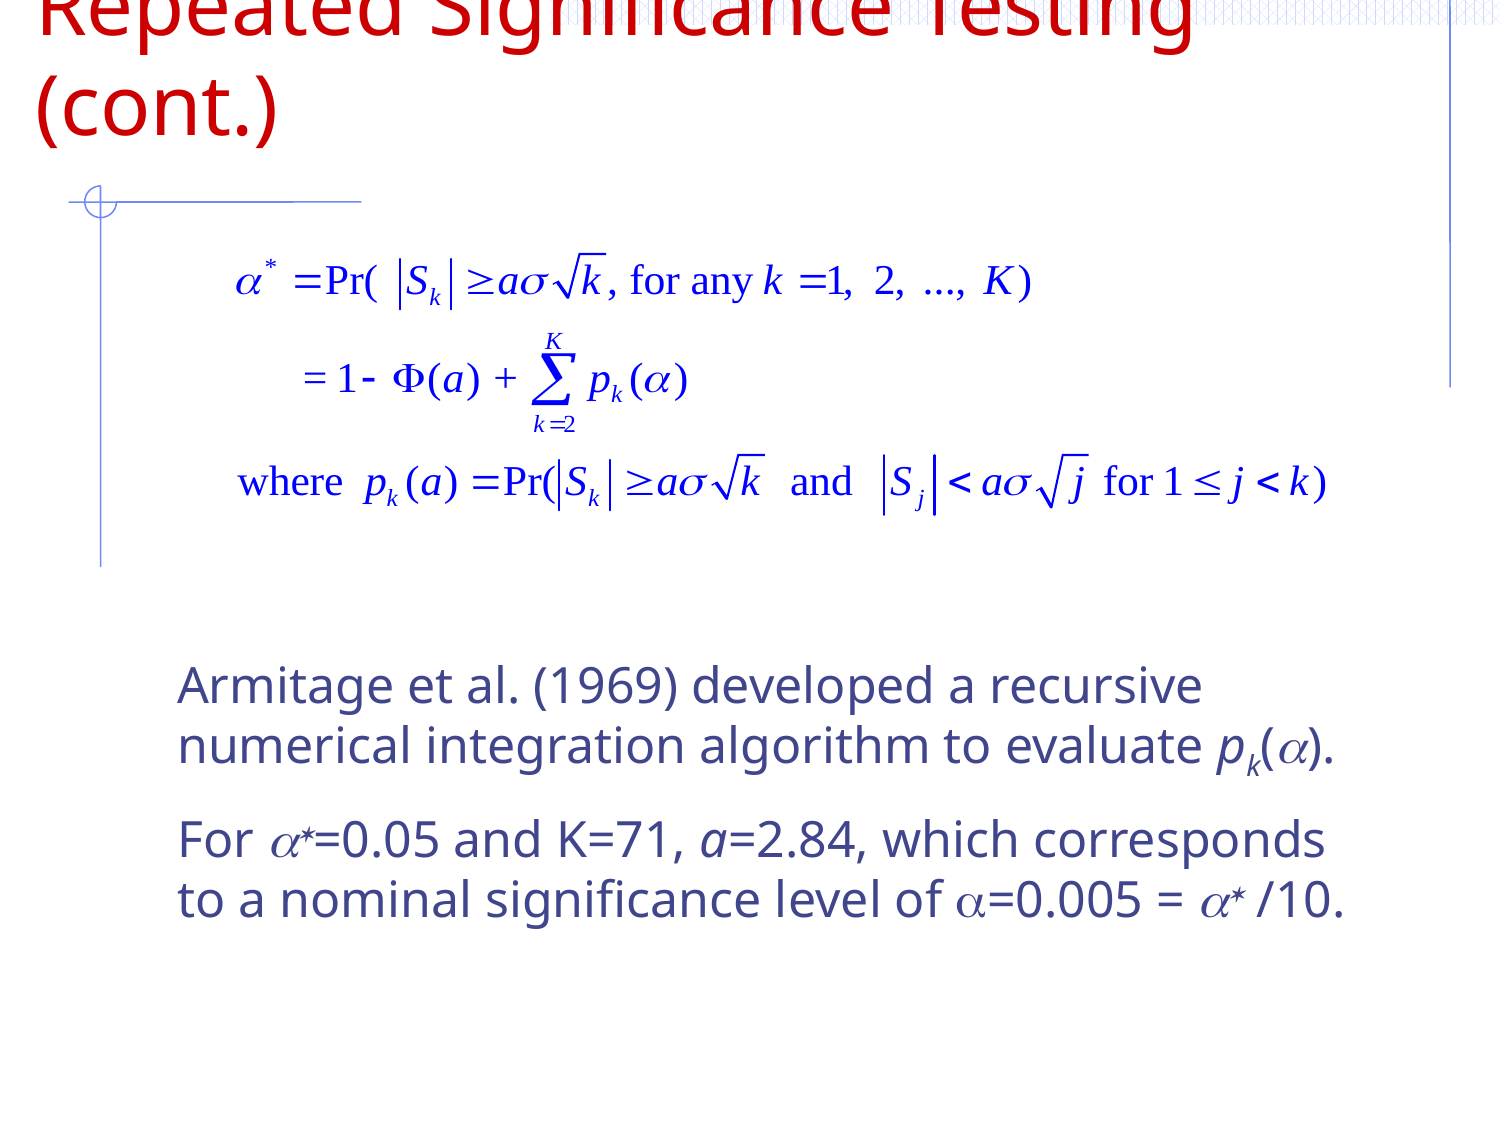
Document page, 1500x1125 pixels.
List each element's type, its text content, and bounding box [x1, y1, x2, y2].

text_box Armitage et al. (1969) developed a recursive numerical integration algorithm to evaluate pk(a). For a*=0.05 and K=71, a=2.84, which corresponds to a nominal significance level of a=0.005 = a* /10. [162, 646, 1392, 935]
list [229, 243, 1334, 524]
title Repeated Significance Testing (cont.) [19, 0, 1475, 160]
